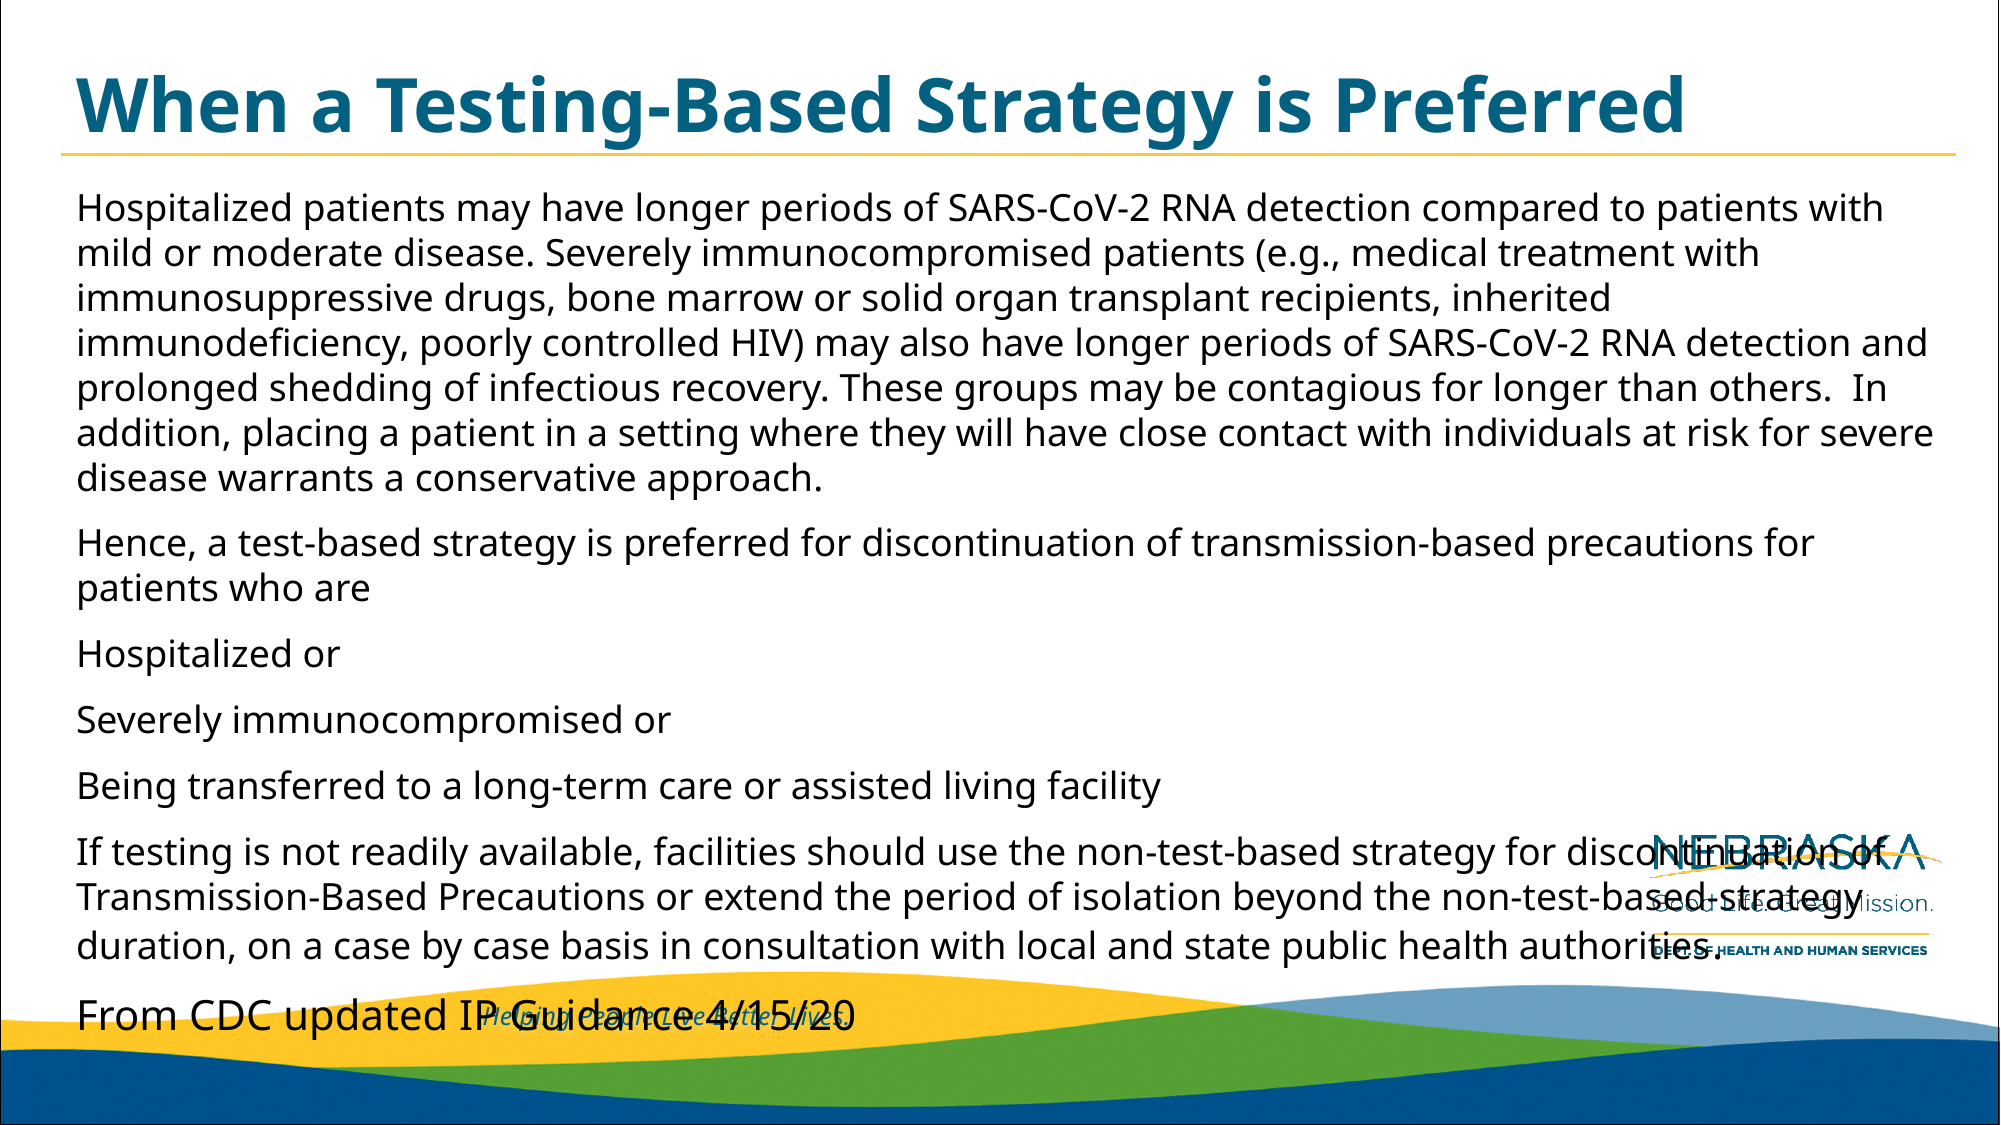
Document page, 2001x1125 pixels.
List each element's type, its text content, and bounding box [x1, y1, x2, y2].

list Hospitalized patients may have longer periods of SARS-CoV-2 RNA detection compared to patients with mild or moderate disease. Severely immunocompromised patients (e.g., medical treatment with immunosuppressive drugs, bone marrow or solid organ transplant recipients, inherited immunodeficiency, poorly controlled HIV) may also have longer periods of SARS-CoV-2 RNA detection and prolonged shedding of infectious recovery. These groups may be contagious for longer than others. In addition, placing a patient in a setting where they will have close contact with individuals at risk for severe disease warrants a conservative approach. Hence, a test-based strategy is preferred for discontinuation of transmission-based precautions for patients who are Hospitalized or Severely immunocompromised or Being transferred to a long-term care or assisted living facility If testing is not readily available, facilities should use the non-test-based strategy for discontinuation of Transmission-Based Precautions or extend the period of isolation beyond the non-test-based-strategy duration, on a case by case basis in consultation with local and state public health authorities. From CDC updated IP Guidance 4/15/20 [61, 176, 1957, 1007]
picture [1, 0, 1998, 1124]
title When a Testing-Based Strategy is Preferred [61, 59, 1957, 175]
